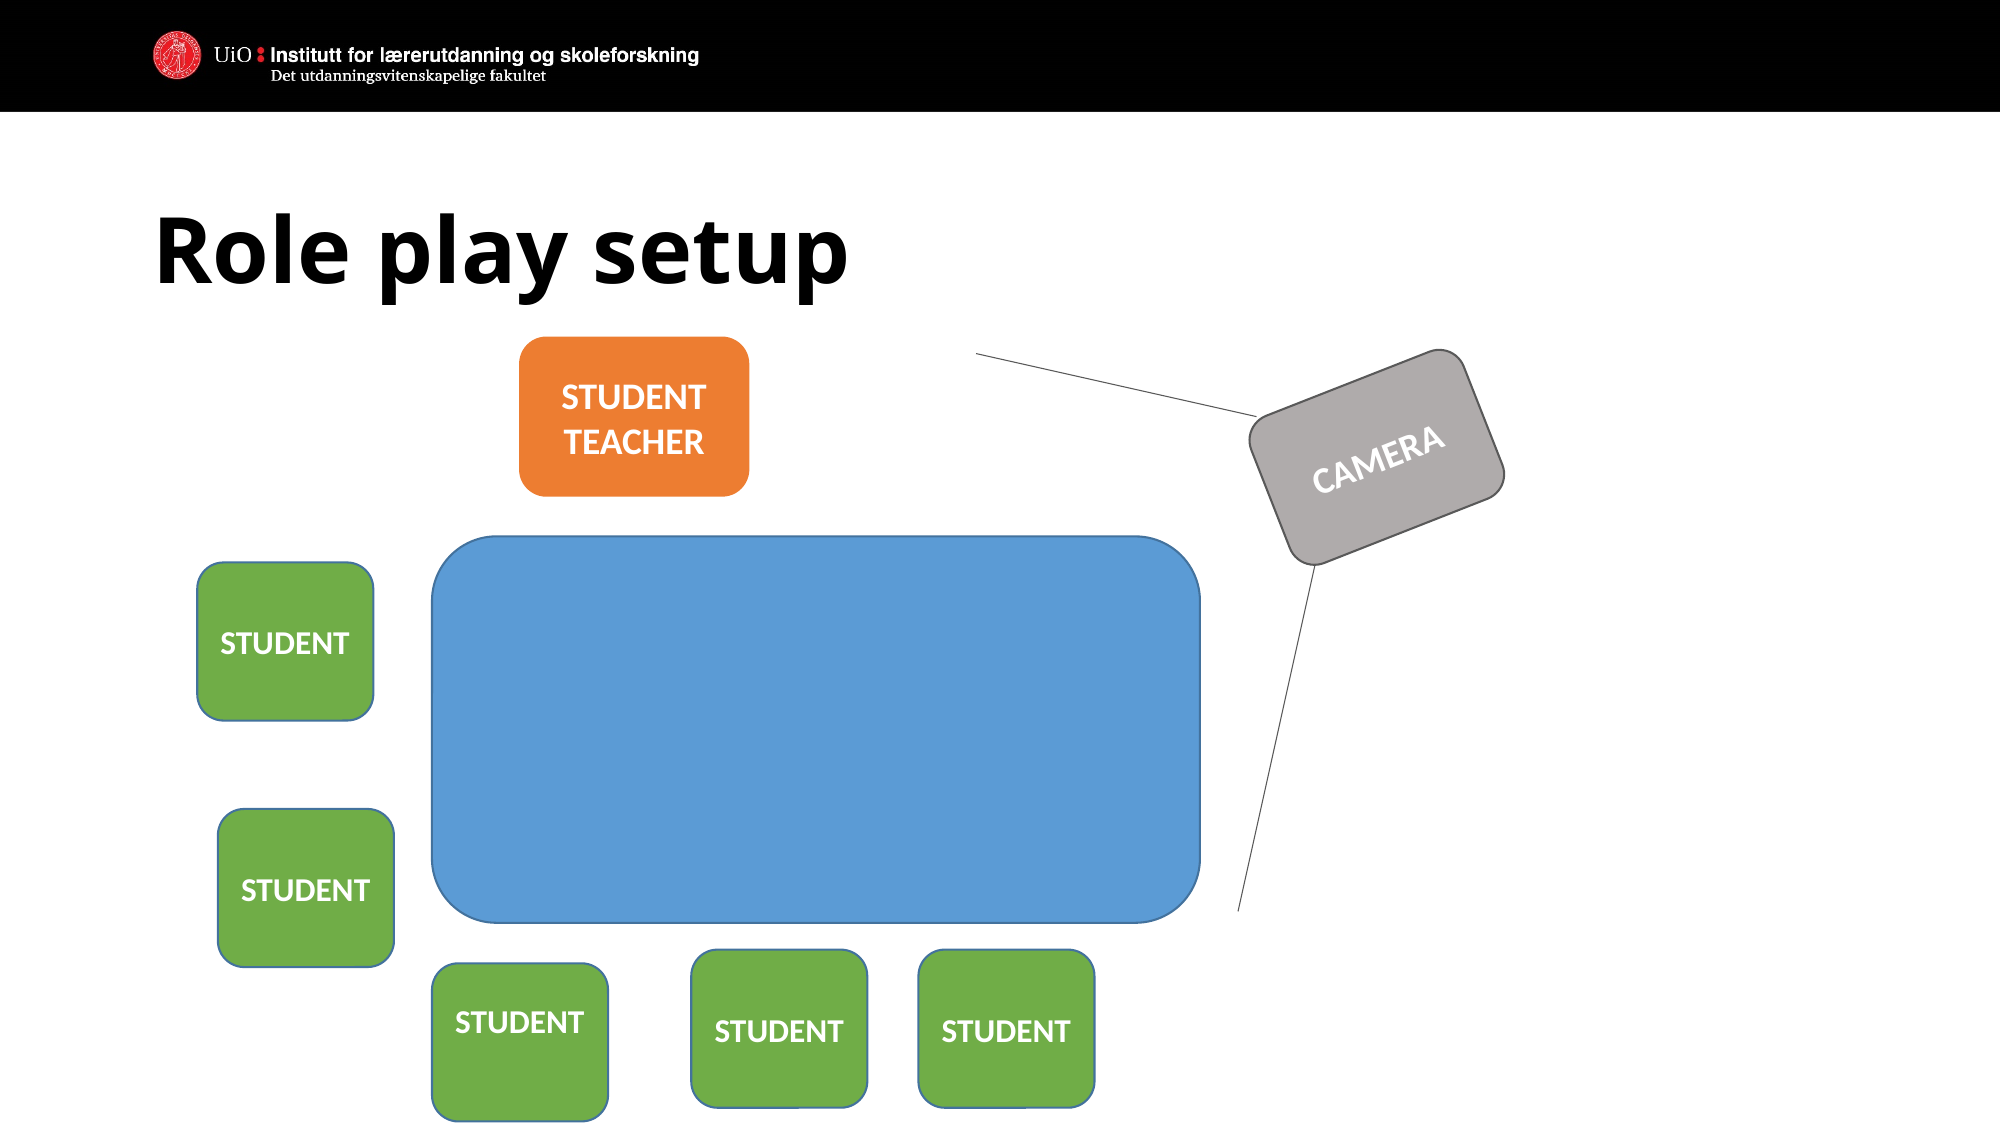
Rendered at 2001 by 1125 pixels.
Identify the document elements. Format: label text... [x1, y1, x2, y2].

text_box STUDENT [690, 948, 869, 1109]
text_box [1237, 564, 1316, 912]
text_box [430, 535, 1201, 924]
text_box STUDENT TEACHER [519, 336, 750, 497]
picture [0, 0, 2000, 1125]
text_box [976, 353, 1257, 417]
text_box STUDENT [196, 561, 375, 722]
title Role play setup [137, 177, 1863, 332]
text_box STUDENT [216, 807, 395, 969]
text_box STUDENT [430, 962, 610, 1123]
text_box STUDENT [917, 948, 1096, 1109]
text_box CAMERA [1248, 348, 1506, 566]
